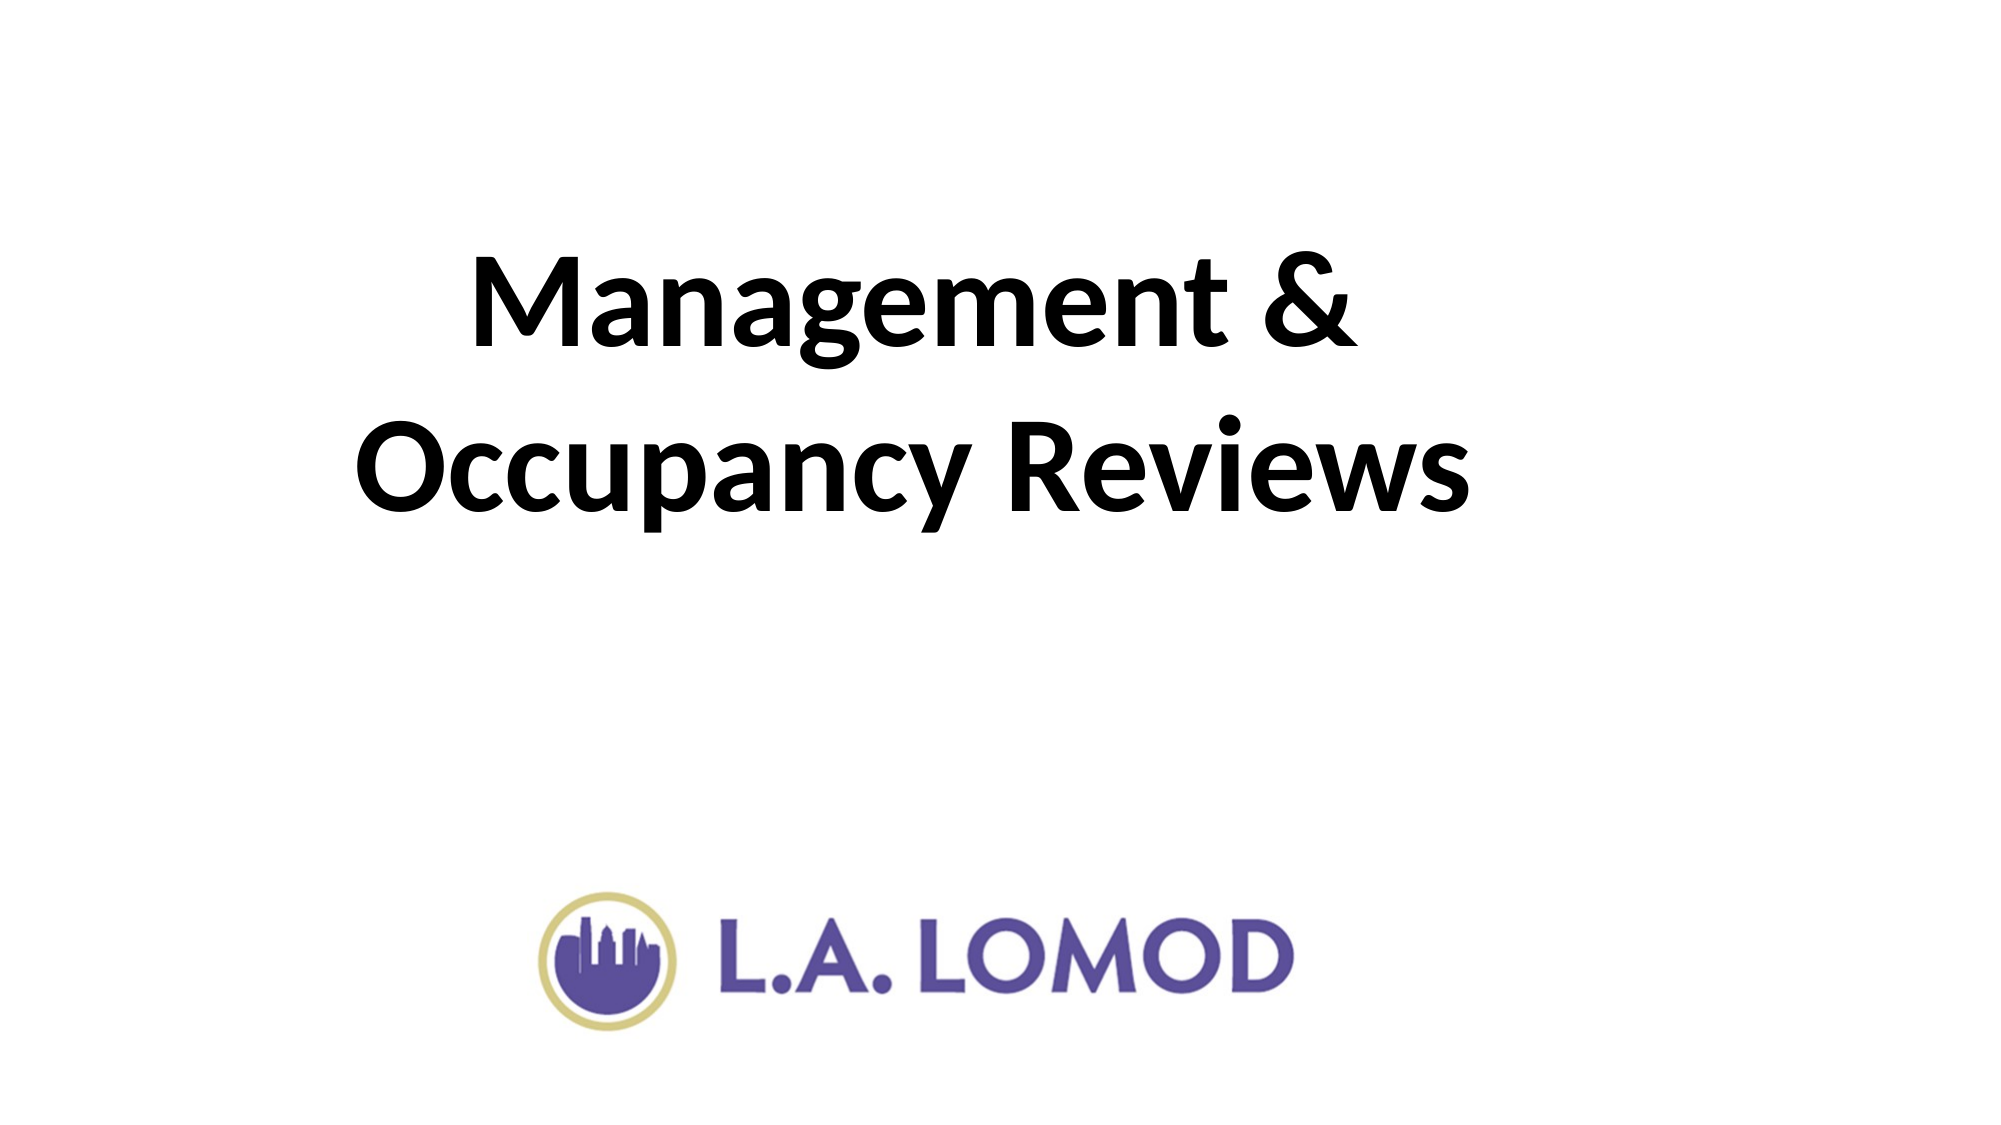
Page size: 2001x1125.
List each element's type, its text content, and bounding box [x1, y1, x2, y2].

text_box Management & Occupancy Reviews [229, 201, 1598, 712]
picture [527, 883, 1301, 1040]
